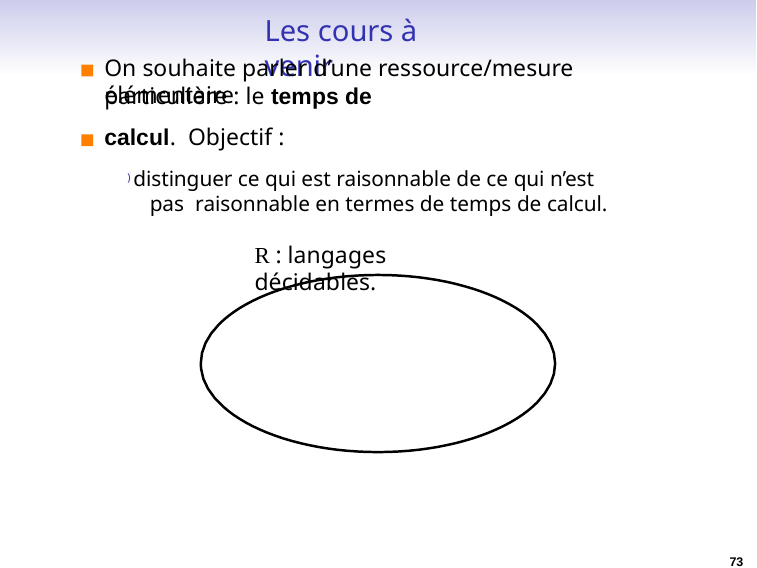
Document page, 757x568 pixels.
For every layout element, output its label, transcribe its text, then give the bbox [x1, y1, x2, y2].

title Les cours à venir [262, 9, 494, 51]
text_box On souhaite parler d’une ressource/mesure élémentaire [102, 51, 669, 109]
picture [0, 0, 756, 74]
text_box 73 [727, 552, 746, 568]
text_box [81, 134, 94, 147]
text_box R : langages décidables. [252, 238, 504, 295]
text_box particulière : le temps de calcul. Objectif : ) distinguer ce qui est raisonnable de ce qui n’est pas raisonnable en termes de temps de calcul. [98, 65, 633, 216]
text_box [81, 64, 94, 77]
text_box [200, 274, 556, 453]
